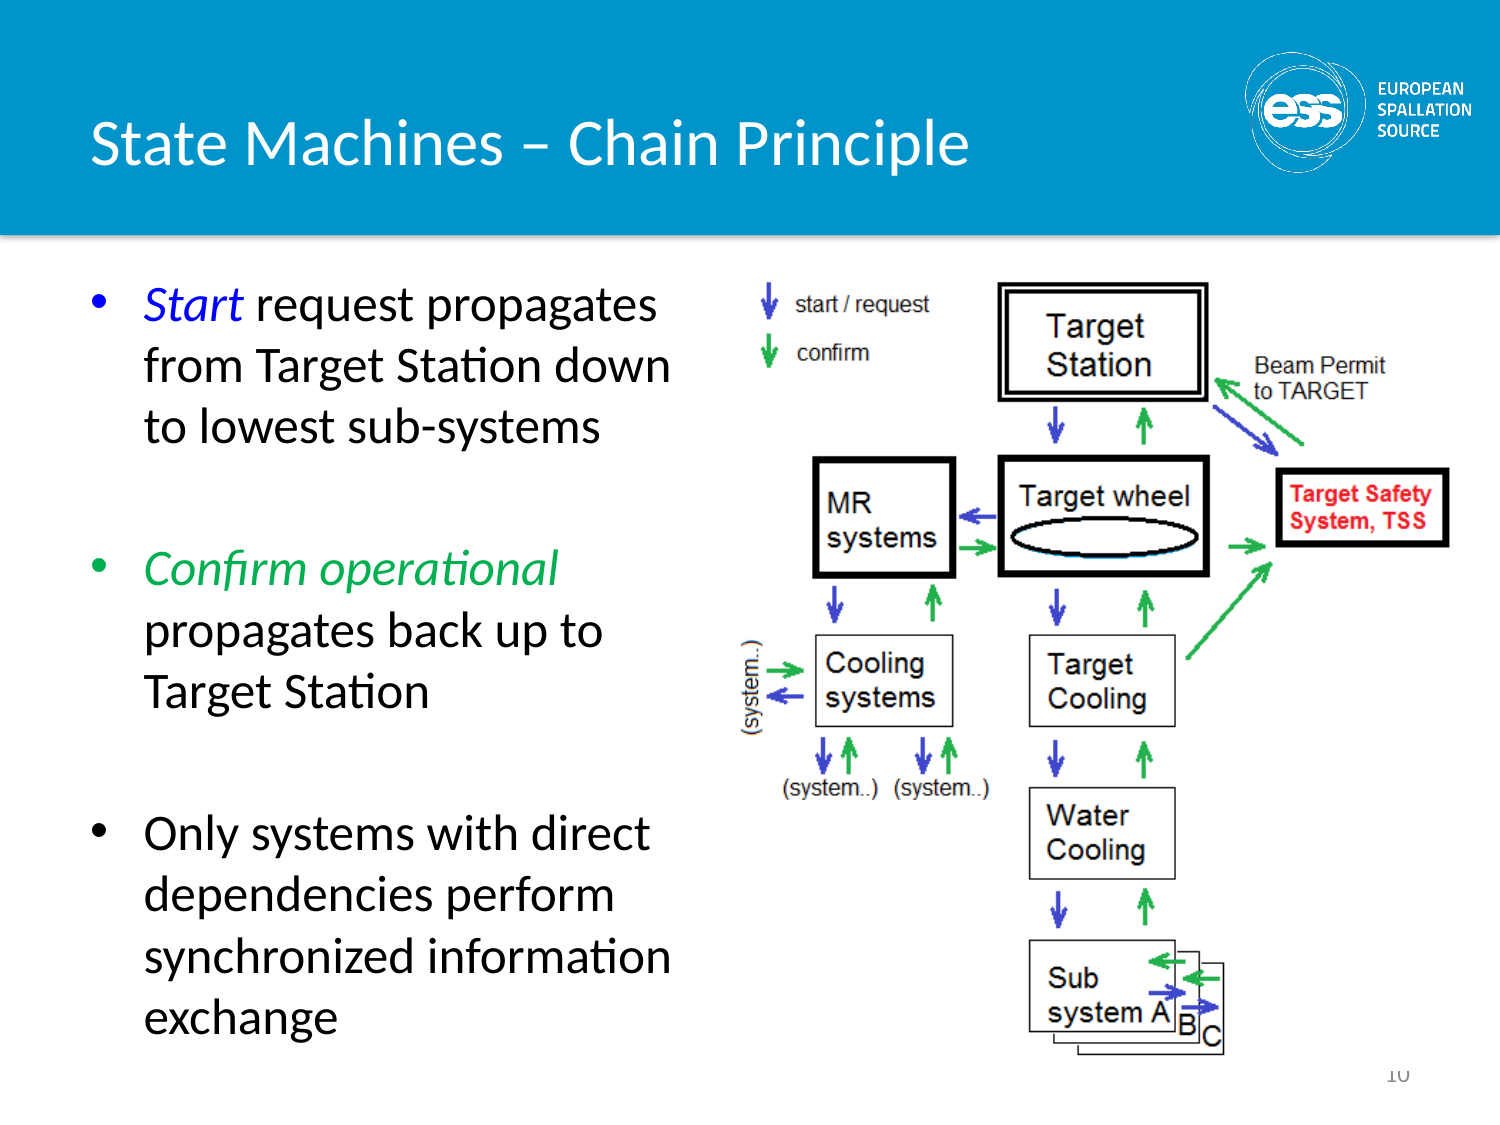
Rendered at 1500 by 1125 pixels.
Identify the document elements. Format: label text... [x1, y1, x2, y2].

picture [1443, 86, 1450, 93]
picture [1418, 104, 1423, 115]
picture [1454, 83, 1458, 94]
slide_number 10 [1074, 1079, 1425, 1103]
picture [1423, 83, 1430, 94]
picture [1409, 104, 1415, 115]
picture [1389, 104, 1393, 115]
picture [1436, 104, 1444, 115]
picture [1422, 125, 1428, 134]
list Start request propagates from Target Station down to lowest sub-systems Confirm operational propagates back up to Target Station Only systems with direct dependencies perform synchronized information exchange [75, 262, 715, 1059]
picture [726, 261, 1471, 1071]
picture [1398, 109, 1406, 115]
picture [1264, 94, 1342, 127]
title State Machines – Chain Principle [75, 45, 1247, 233]
picture [1400, 83, 1407, 94]
picture [1379, 83, 1385, 94]
picture [1432, 125, 1438, 136]
